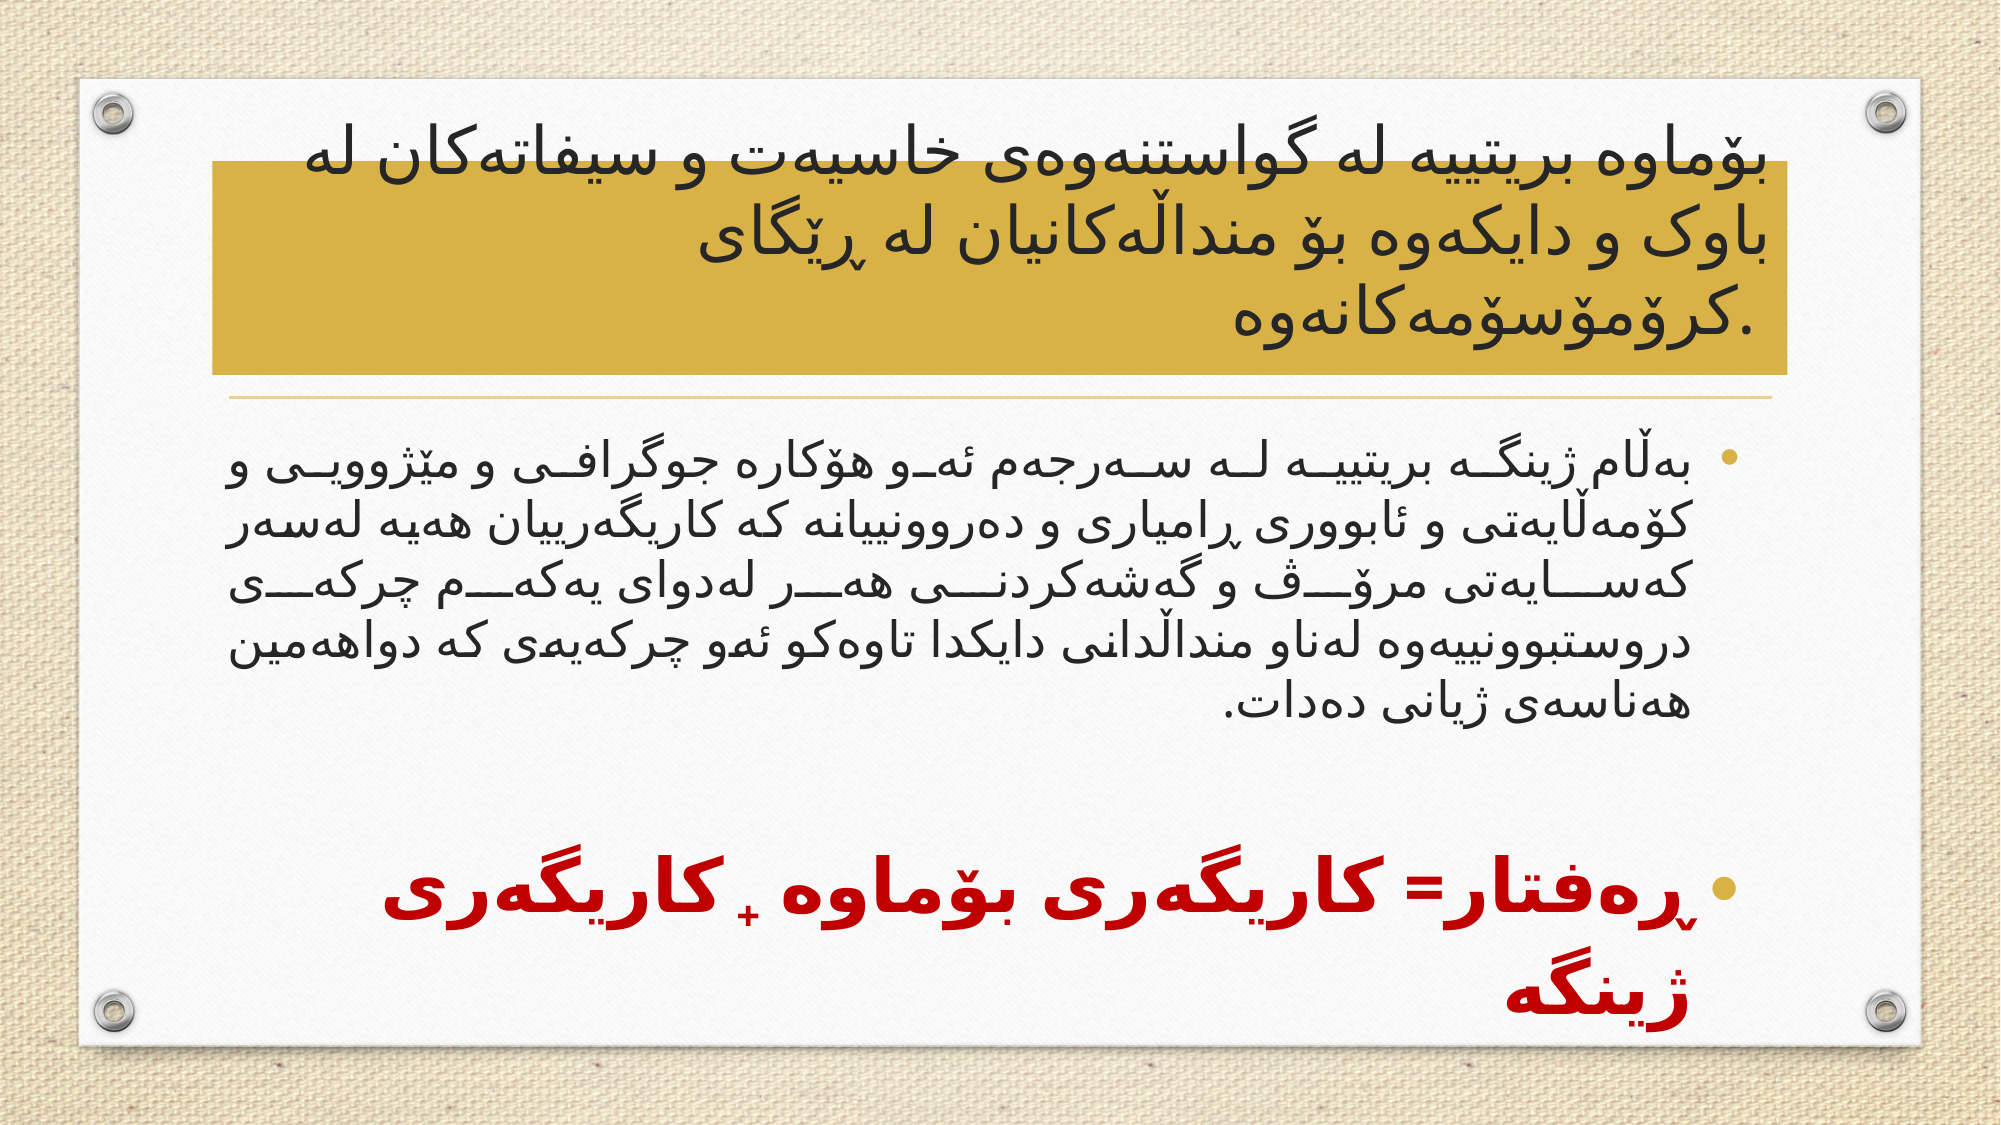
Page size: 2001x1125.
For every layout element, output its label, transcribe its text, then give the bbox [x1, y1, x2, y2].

list بەڵام ژینگە بریتییە لە سەرجەم ئەو هۆکارە جوگرافی و مێژوویی و کۆمەڵایەتی و ئابووری ڕامیاری و دەروونییانە کە کاریگەرییان هەیە لەسەر کەسایەتی مرۆڤ و گەشەکردنی هەر لەدوای یەکەم چرکەی دروستبوونییەوە لەناو منداڵدانی دایکدا تاوەکو ئەو چرکەیەی کە دواهەمین هەناسەی ژیانی دەدات. ڕەفتار= کاریگەری بۆماوە + کاریگەری ژینگە [212, 419, 1755, 1043]
picture [0, 0, 2001, 1125]
title بۆماوە بریتییە لە گواستنەوەی خاسیەت و سیفاتەکان لە باوک و دایکەوە بۆ منداڵەکانیان لە ڕێگای کرۆمۆسۆمەکانەوە. [212, 161, 1788, 375]
